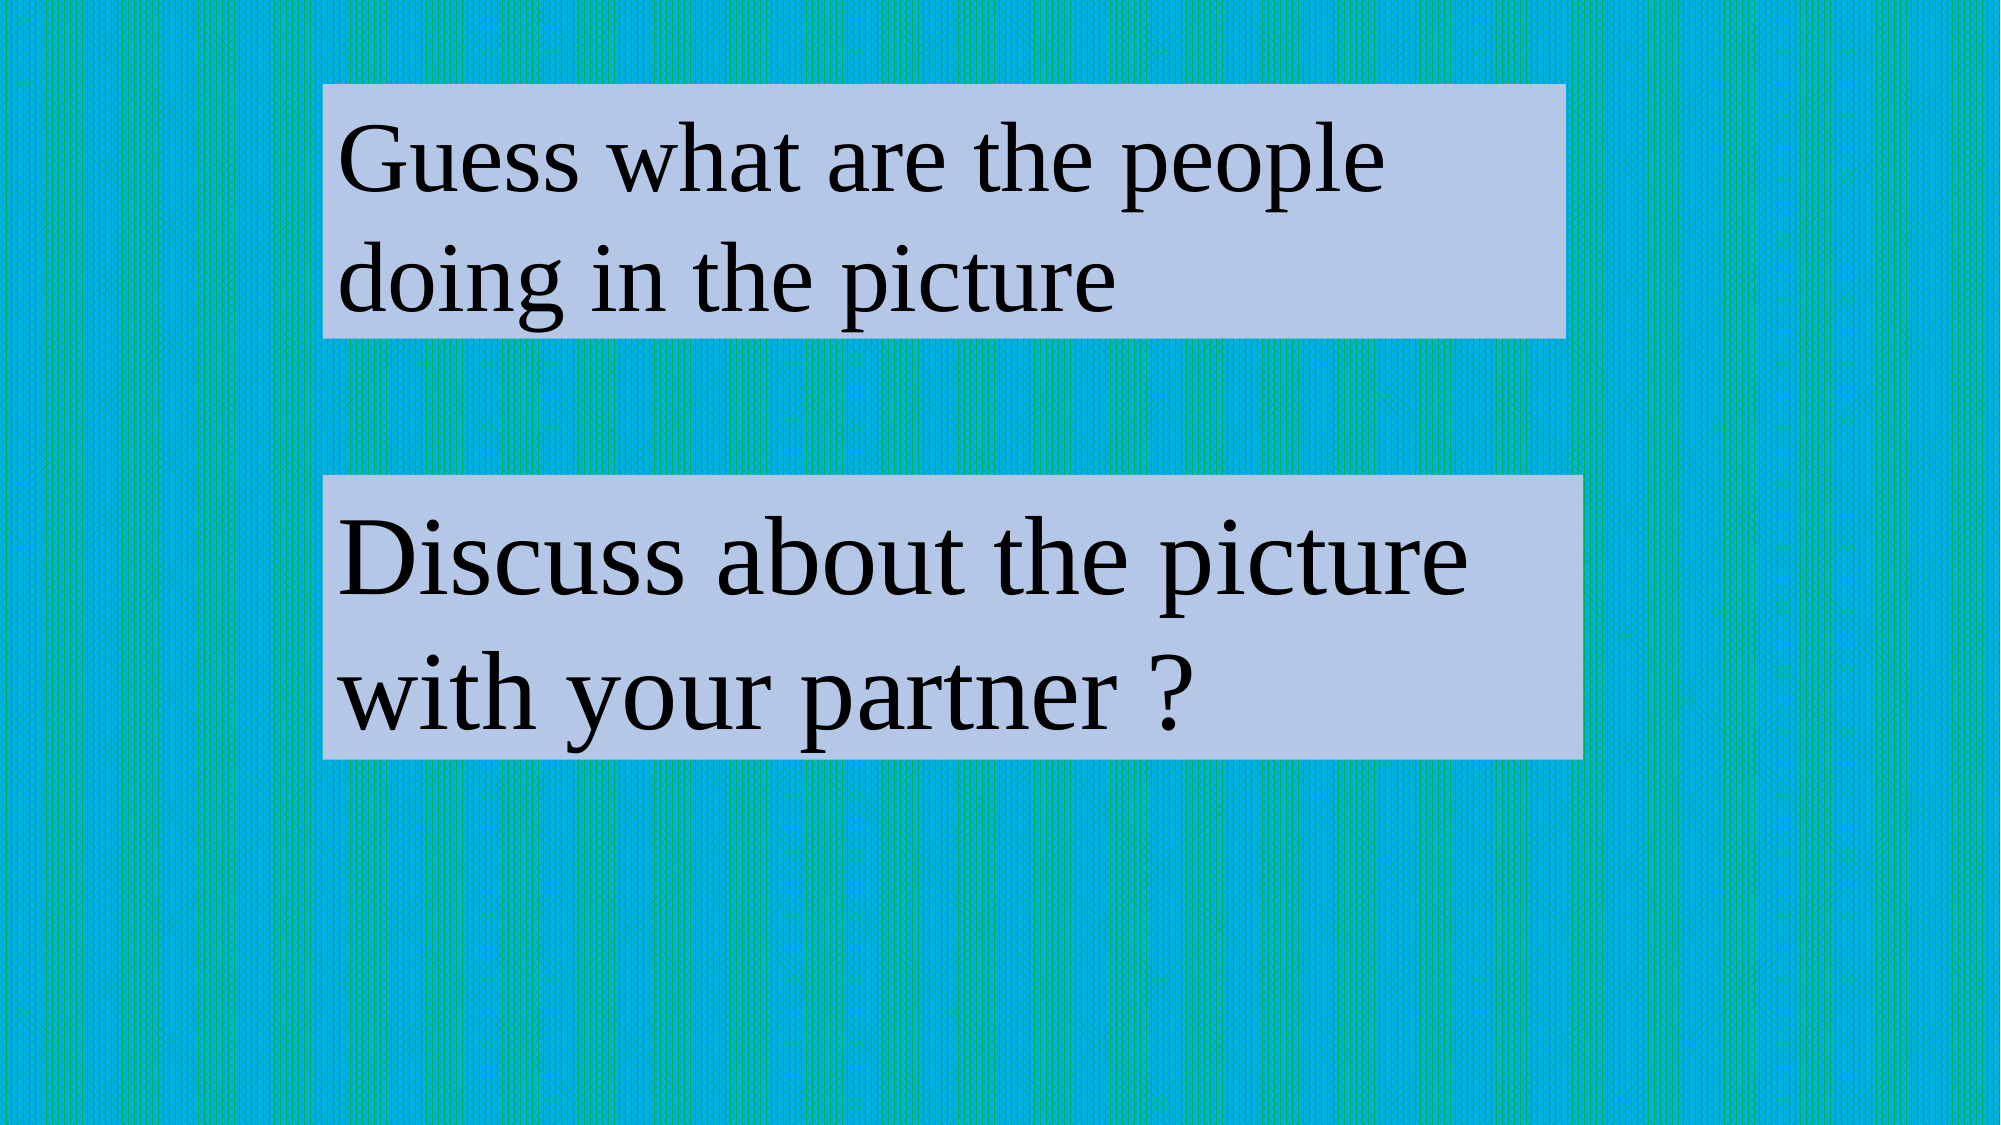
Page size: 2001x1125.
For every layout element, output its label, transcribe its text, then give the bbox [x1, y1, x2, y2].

text_box Discuss about the picture with your partner ? [322, 474, 1583, 760]
text_box Guess what are the people doing in the picture [322, 84, 1566, 339]
